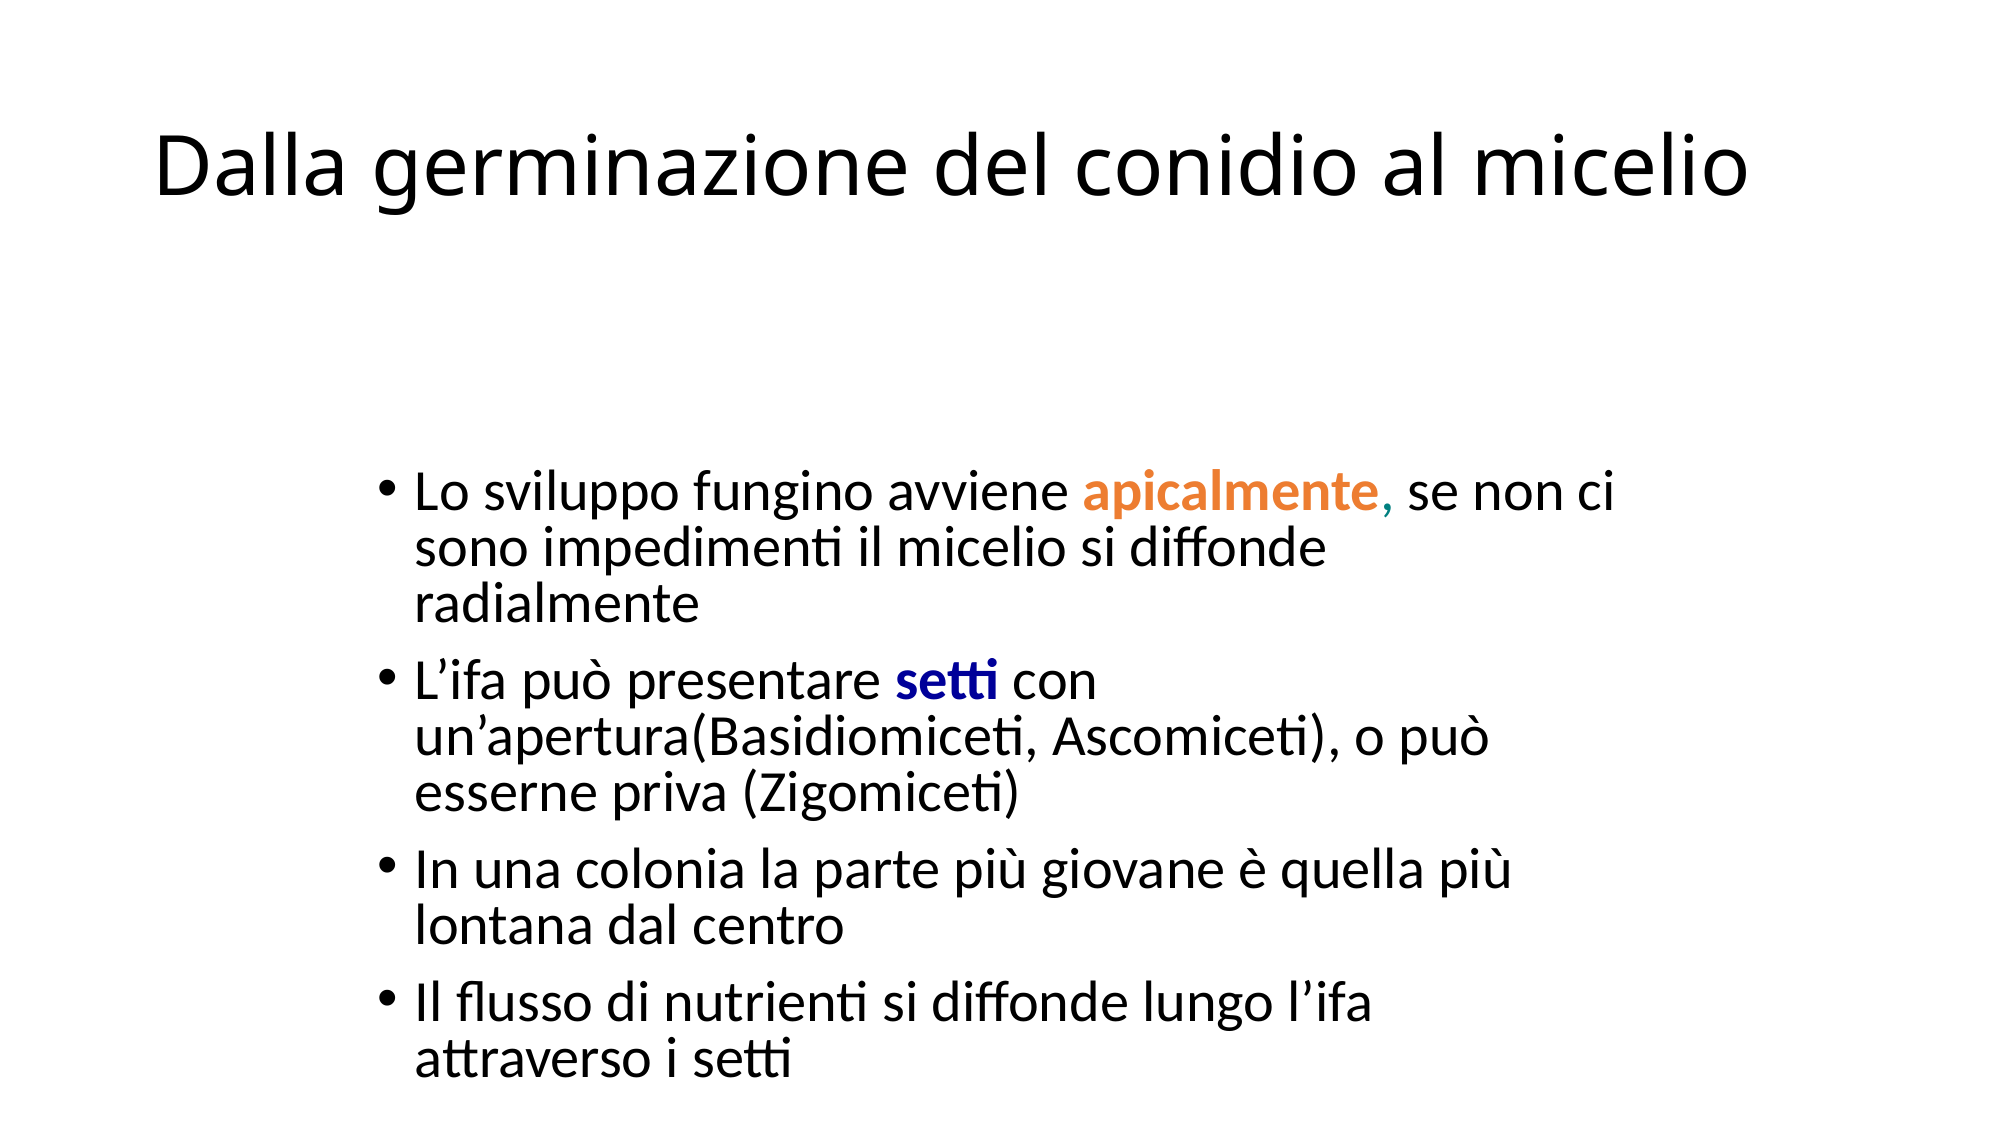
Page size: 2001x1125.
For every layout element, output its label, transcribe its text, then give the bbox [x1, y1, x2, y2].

title Dalla germinazione del conidio al micelio [137, 59, 1863, 278]
list Lo sviluppo fungino avviene apicalmente, se non ci sono impedimenti il micelio si diffonde radialmente L’ifa può presentare setti con un’apertura(Basidiomiceti, Ascomiceti), o può esserne priva (Zigomiceti) In una colonia la parte più giovane è quella più lontana dal centro Il flusso di nutrienti si diffonde lungo l’ifa attraverso i setti [362, 290, 1638, 1083]
